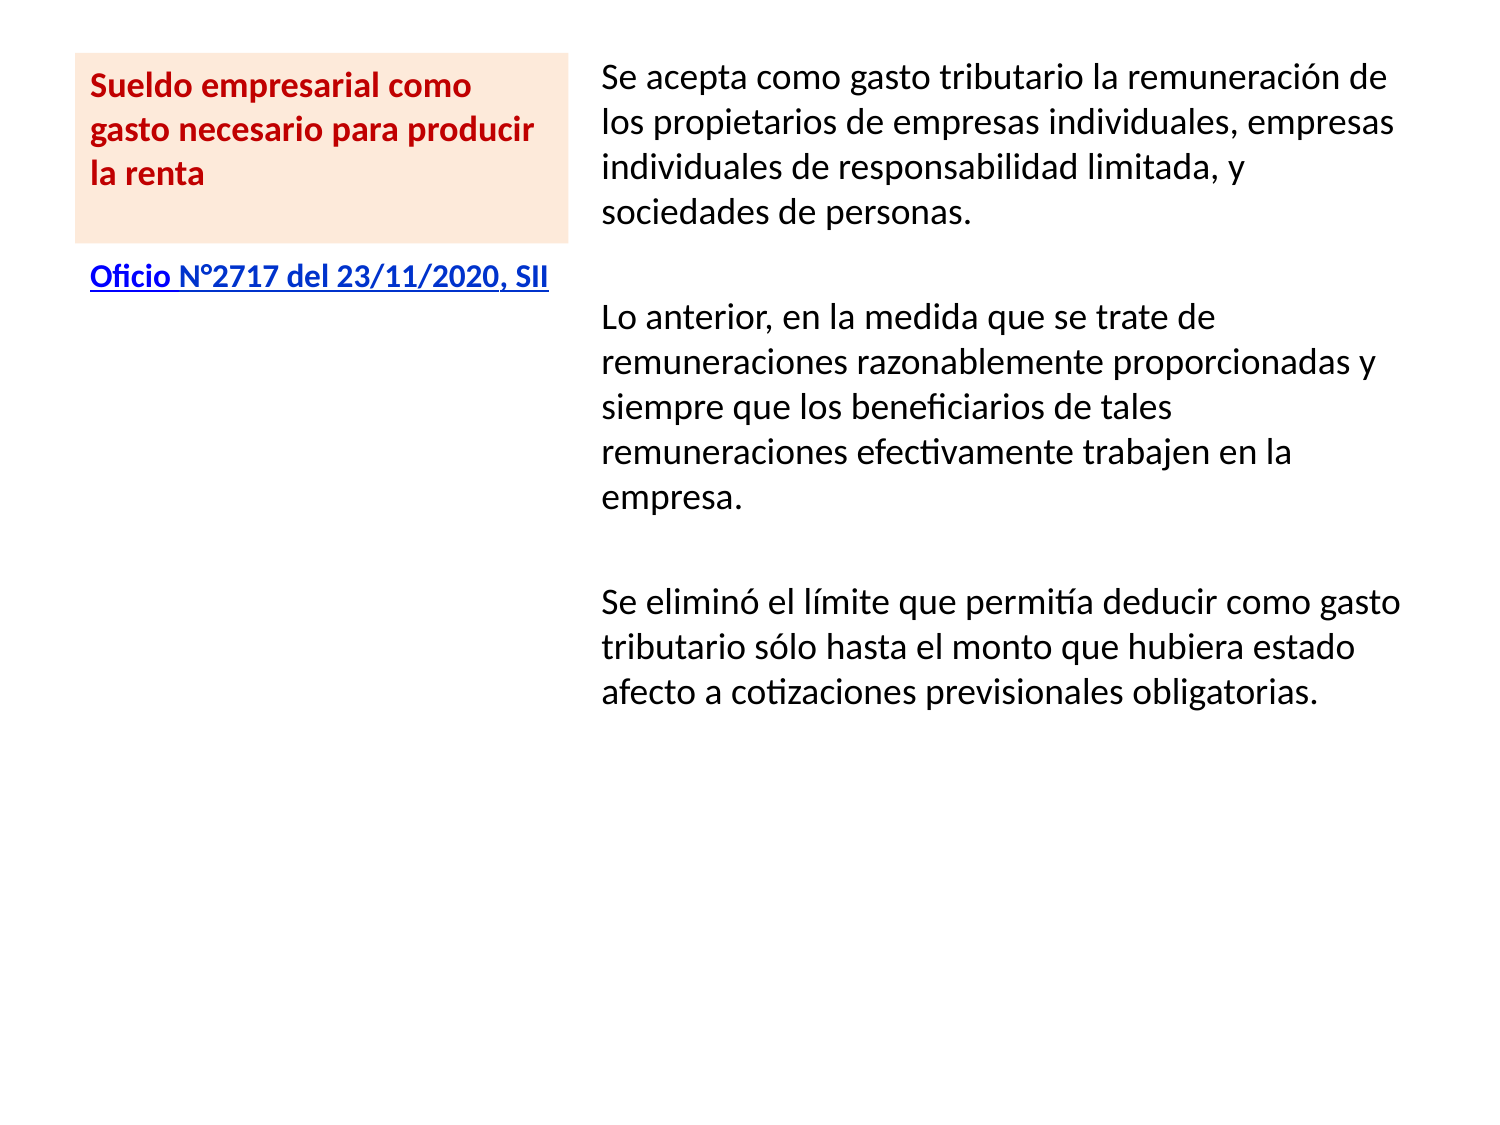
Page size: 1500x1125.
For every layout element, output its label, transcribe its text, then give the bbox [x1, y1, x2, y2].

list Oficio N°2717 del 23/11/2020, SII [75, 247, 569, 504]
title Sueldo empresarial como gasto necesario para producir la renta [75, 52, 569, 244]
list Se acepta como gasto tributario la remuneración de los propietarios de empresas individuales, empresas individuales de responsabilidad limitada, y sociedades de personas. Lo anterior, en la medida que se trate de remuneraciones razonablemente proporcionadas y siempre que los beneficiarios de tales remuneraciones efectivamente trabajen en la empresa. Se eliminó el límite que permitía deducir como gasto tributario sólo hasta el monto que hubiera estado afecto a cotizaciones previsionales obligatorias. [586, 44, 1425, 1005]
